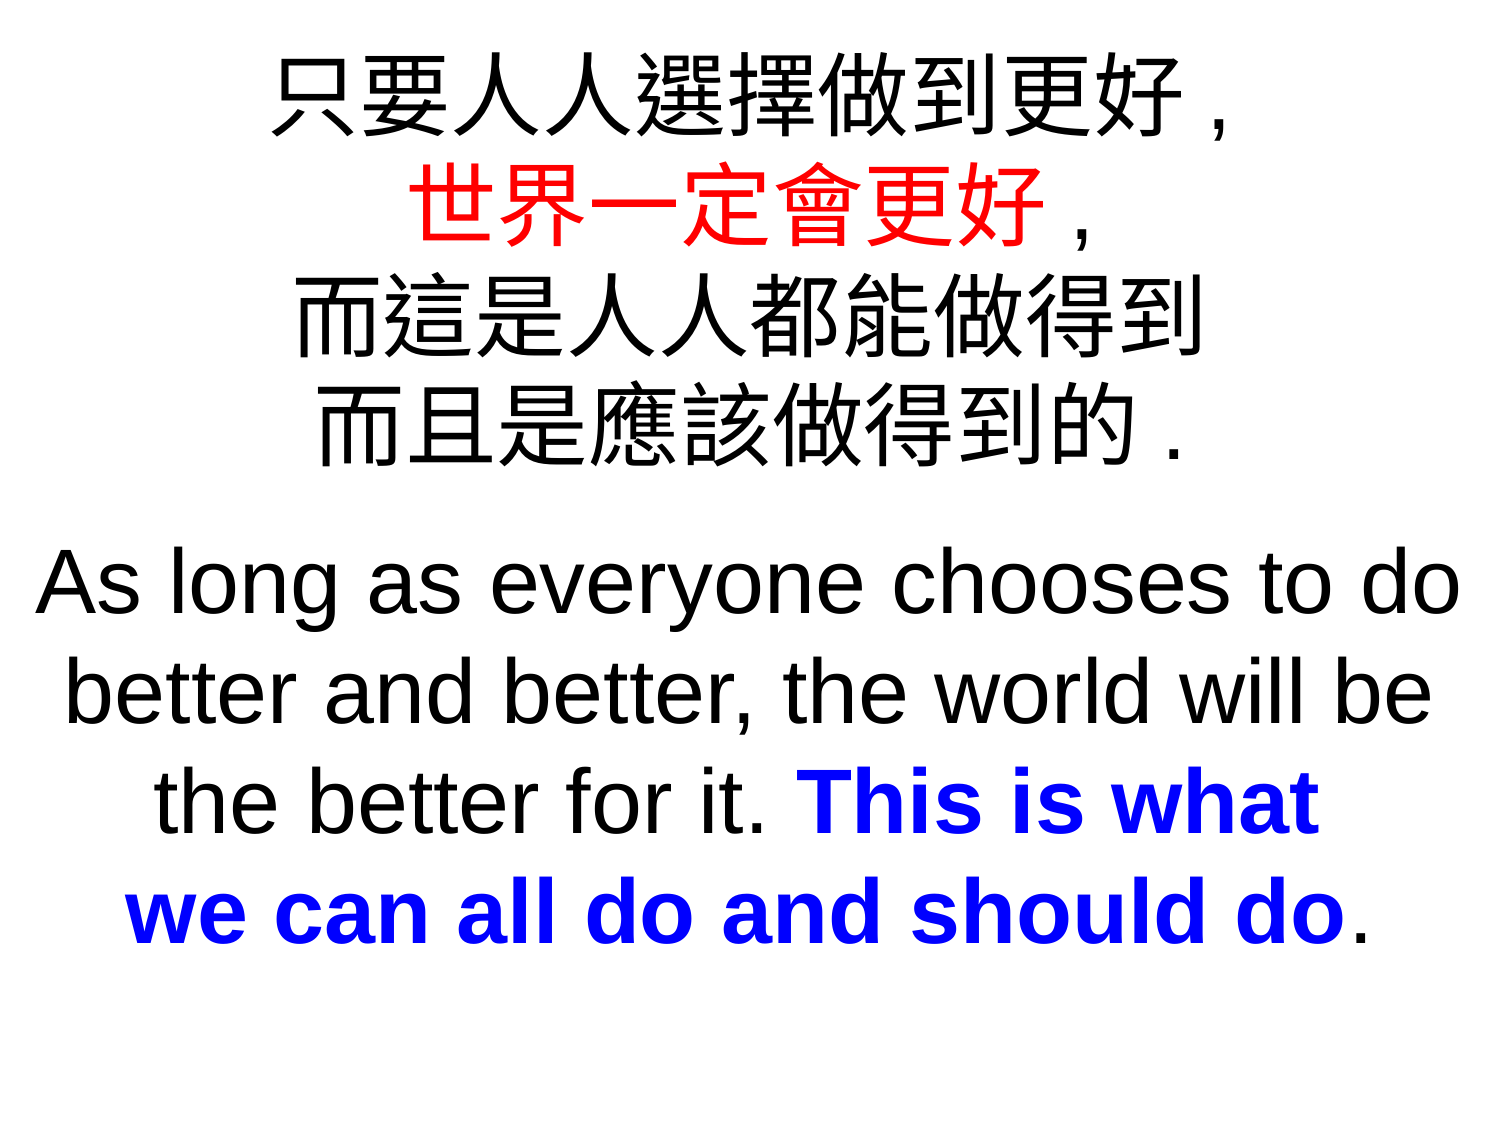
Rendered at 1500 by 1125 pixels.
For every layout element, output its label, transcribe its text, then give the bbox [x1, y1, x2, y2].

subtitle 只要人人選擇做到更好, 世界一定會更好, 而這是人人都能做得到 而且是應該做得到的. As long as everyone chooses to do better and better, the world will be the better for it. This is what we can all do and should do. [0, 30, 1500, 1125]
